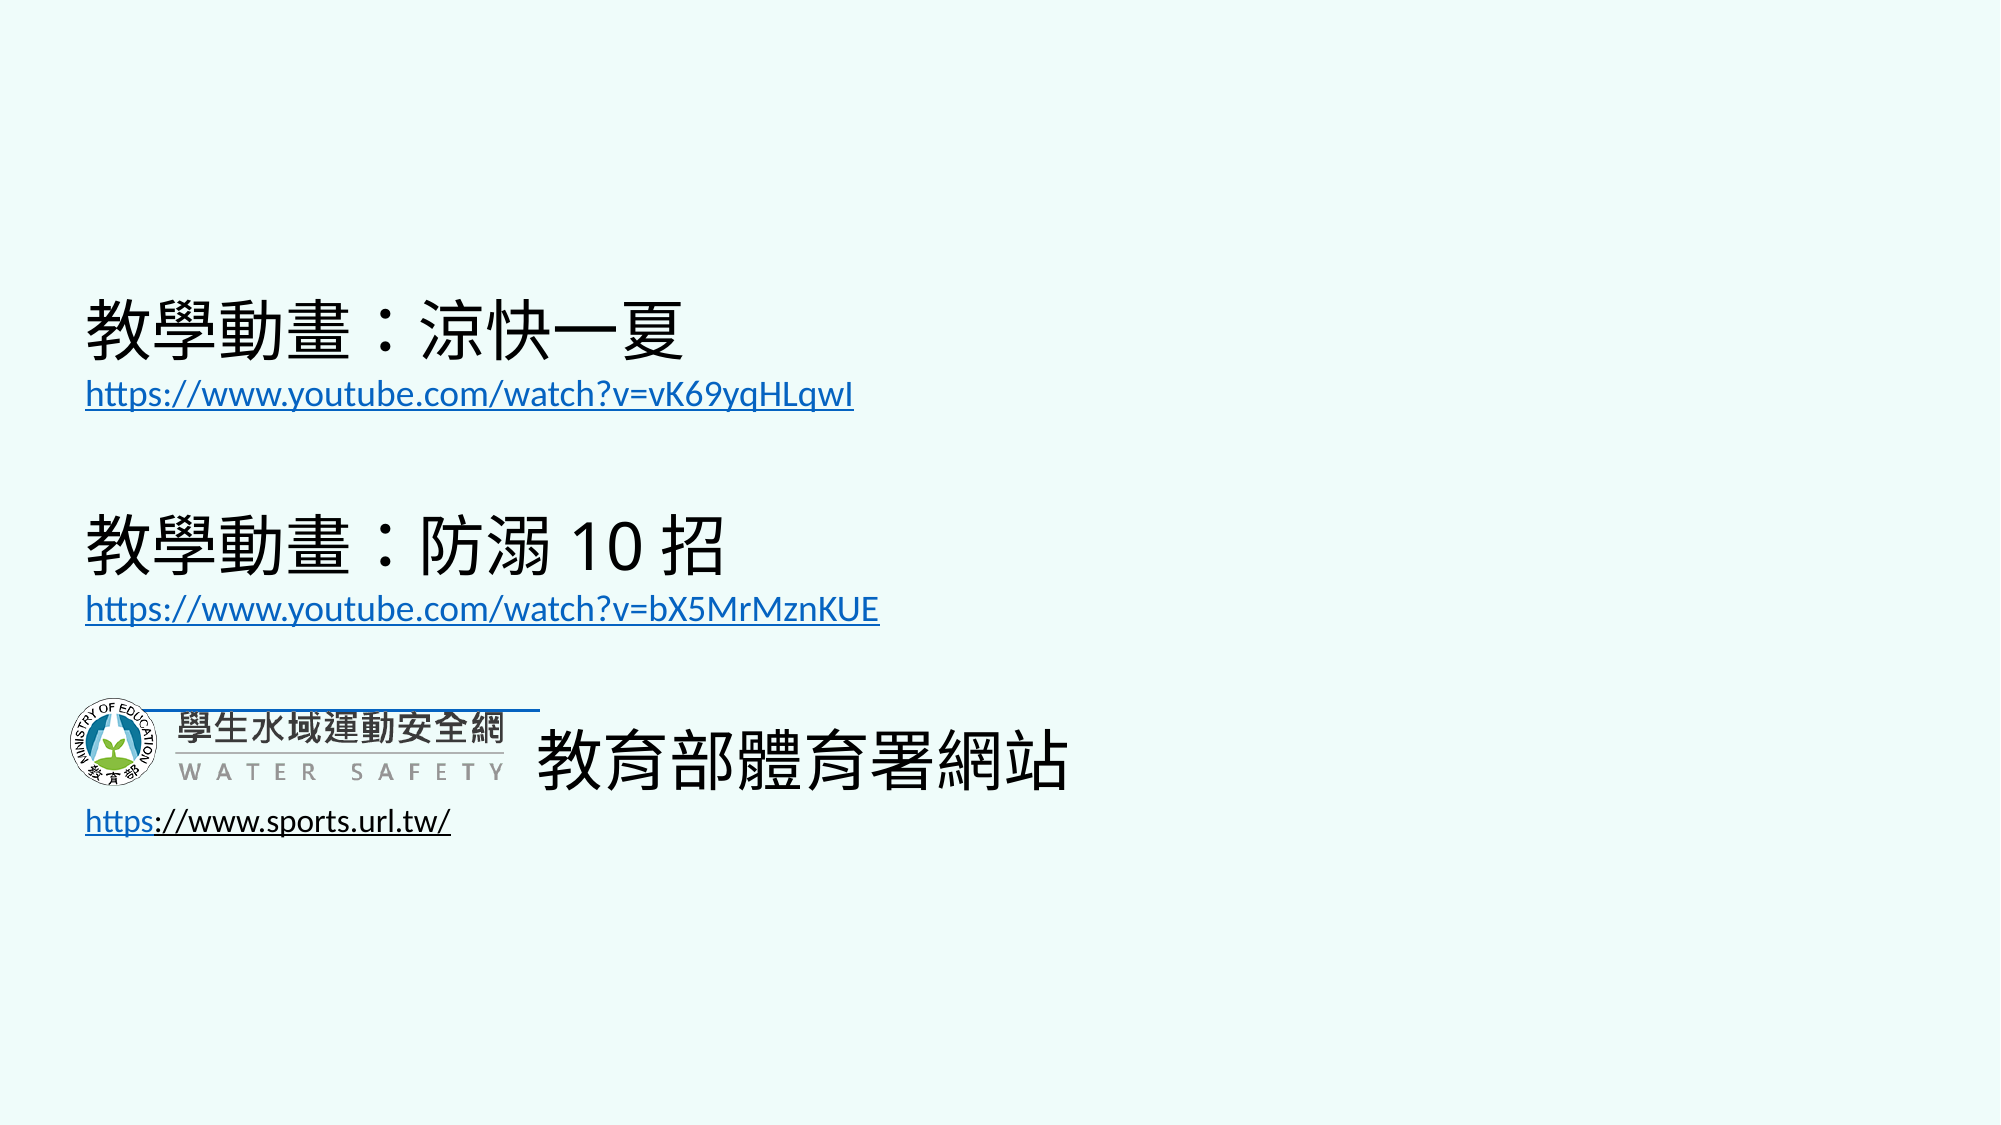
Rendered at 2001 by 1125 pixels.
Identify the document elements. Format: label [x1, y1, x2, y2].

text_box [70, 281, 1841, 847]
